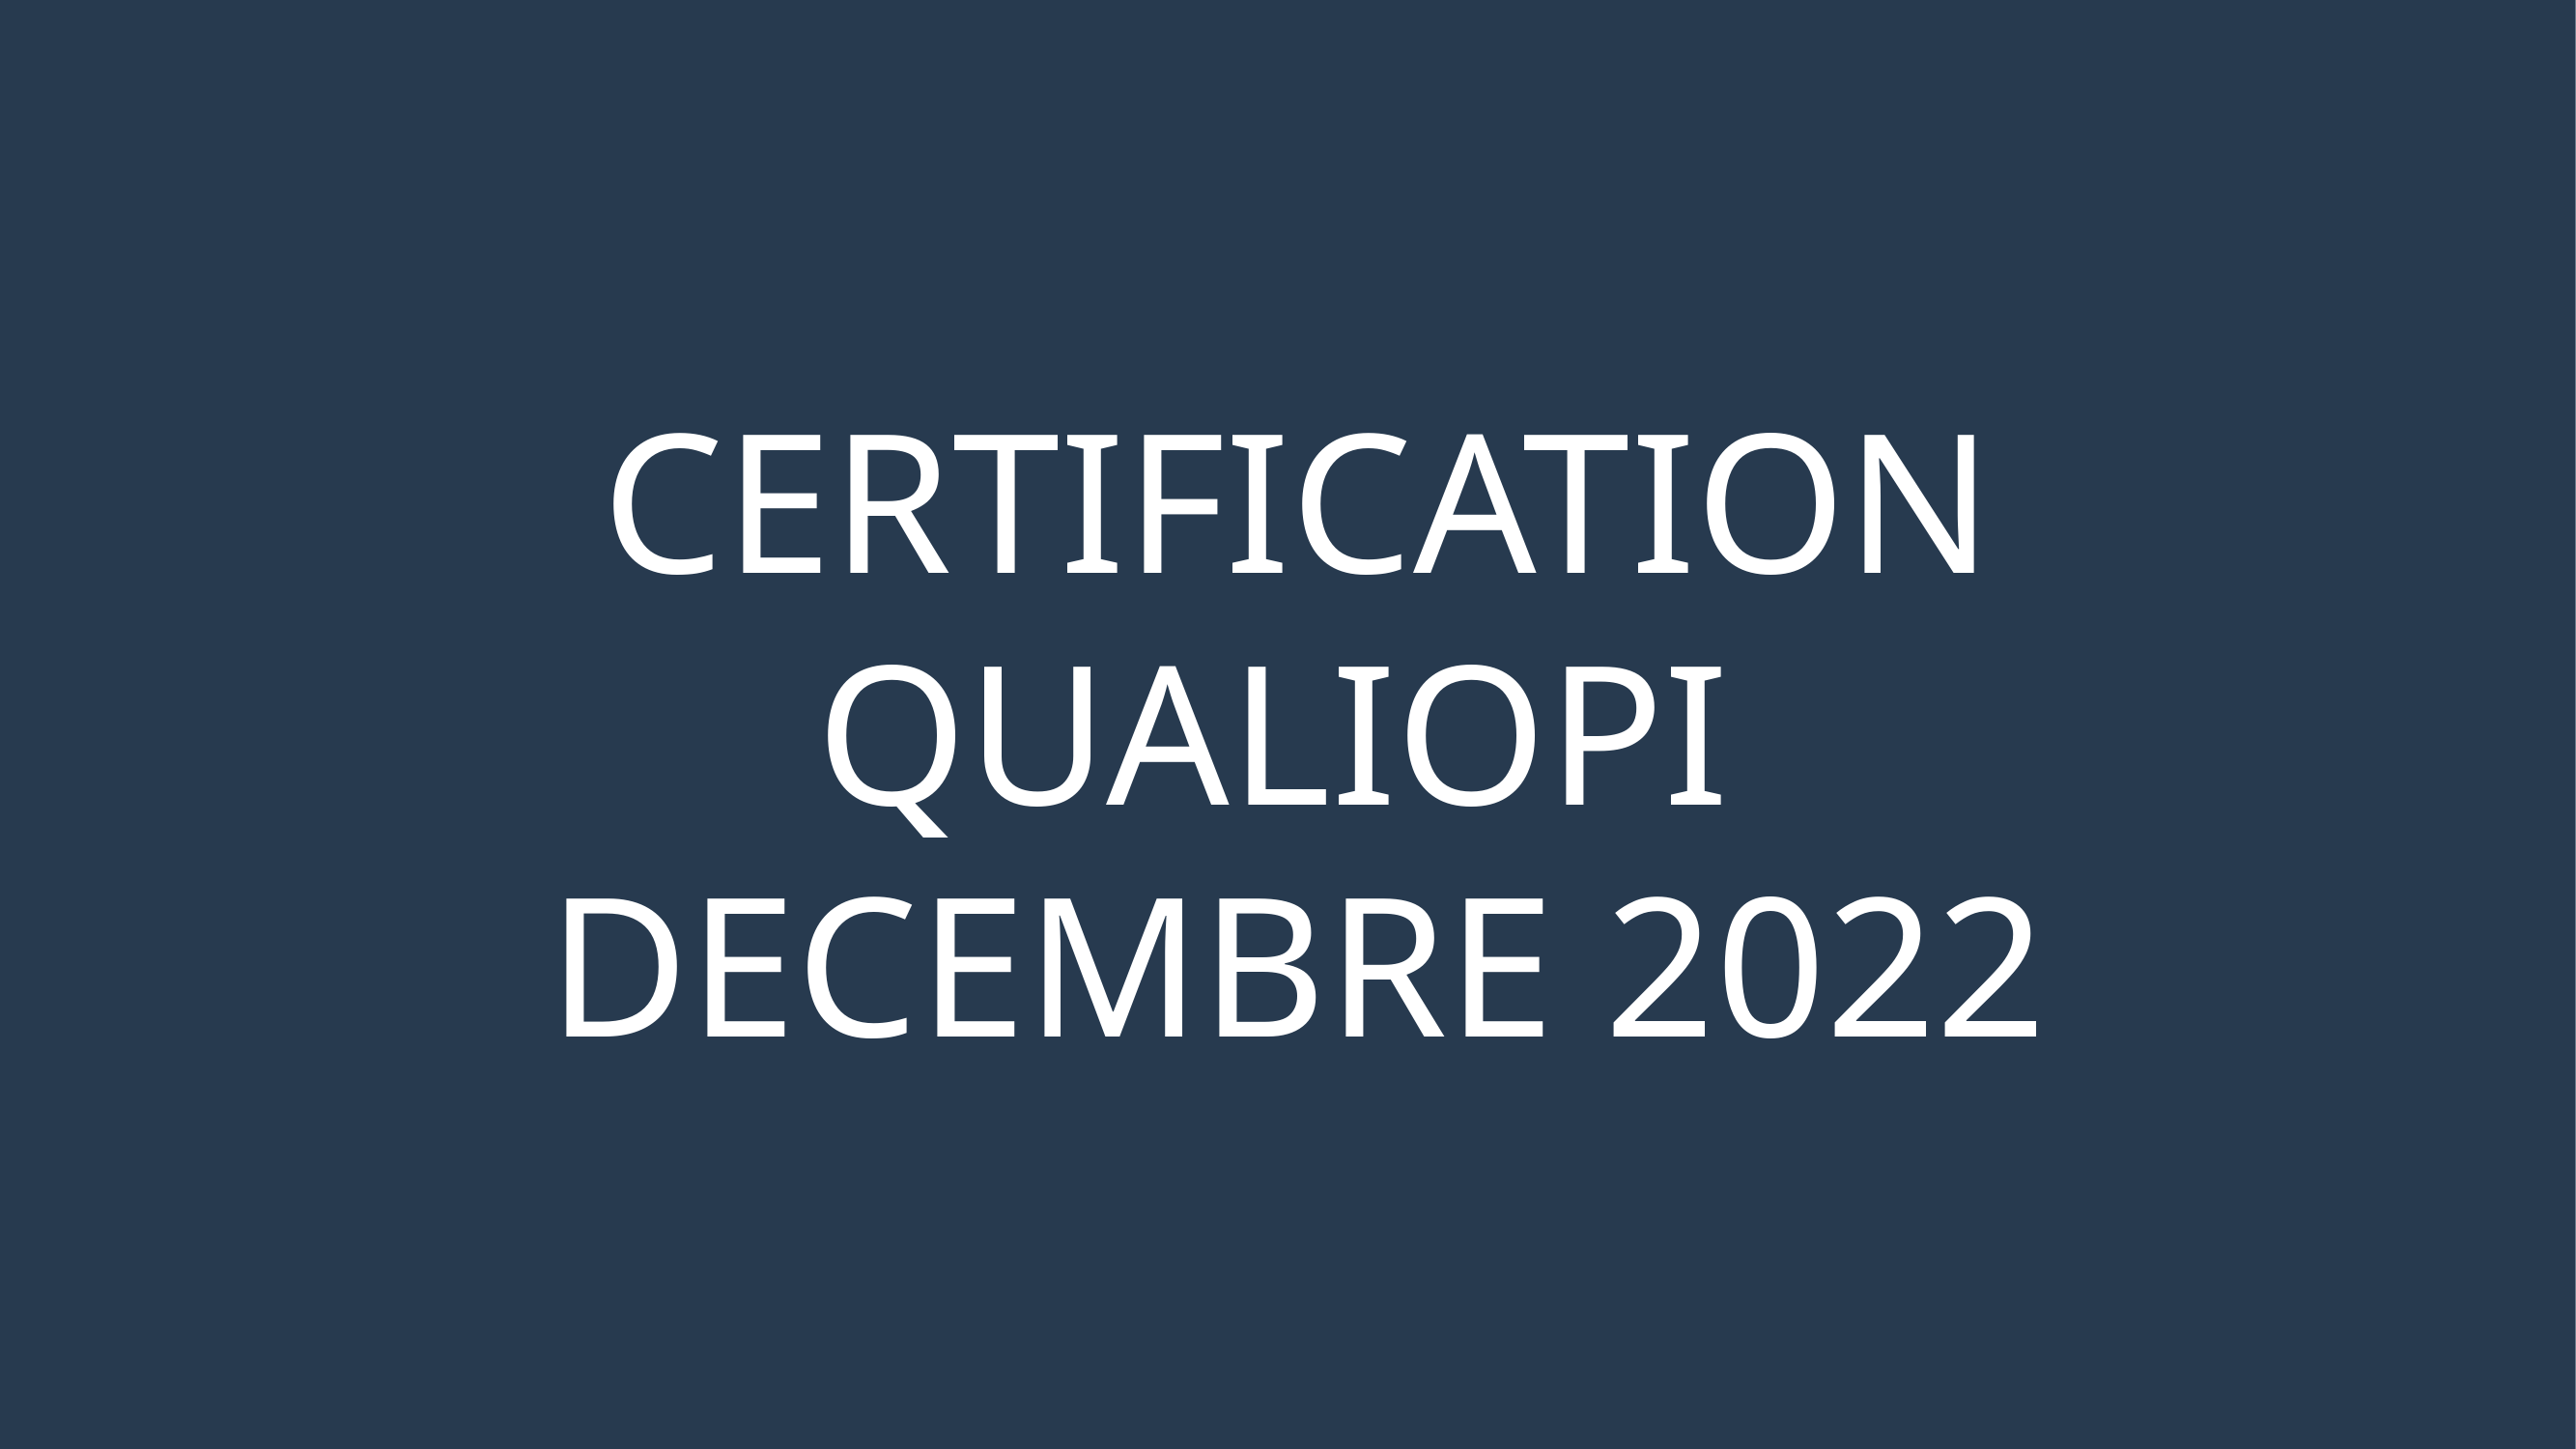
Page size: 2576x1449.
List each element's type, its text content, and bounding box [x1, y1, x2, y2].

title CERTIFICATION QUALIOPI DECEMBRE 2022 [342, 380, 2254, 1083]
